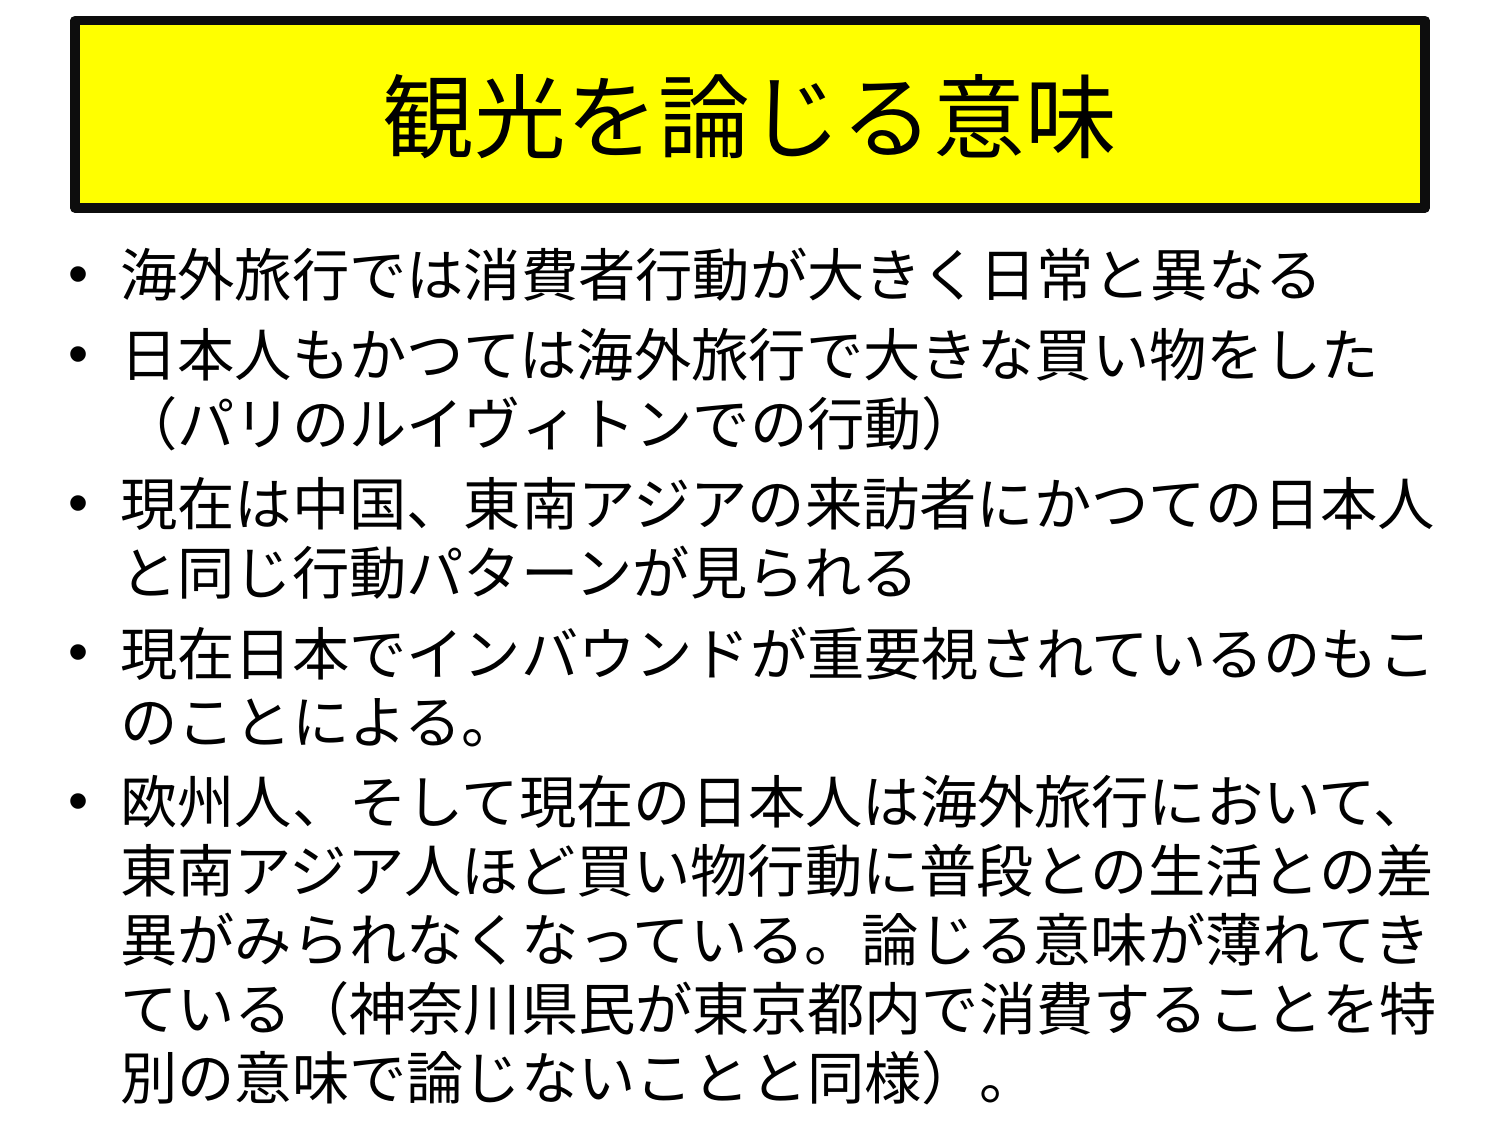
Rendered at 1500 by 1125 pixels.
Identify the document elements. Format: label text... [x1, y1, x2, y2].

list 海外旅行では消費者行動が大きく日常と異なる 日本人もかつては海外旅行で大きな買い物をした（パリのルイヴィトンでの行動） 現在は中国、東南アジアの来訪者にかつての日本人と同じ行動パターンが見られる 現在日本でインバウンドが重要視されているのもこのことによる。 欧州人、そして現在の日本人は海外旅行において、東南アジア人ほど買い物行動に普段との生活との差異がみられなくなっている。論じる意味が薄れてきている（神奈川県民が東京都内で消費することを特別の意味で論じないことと同様）。 [53, 231, 1471, 1125]
title 観光を論じる意味 [75, 20, 1425, 209]
